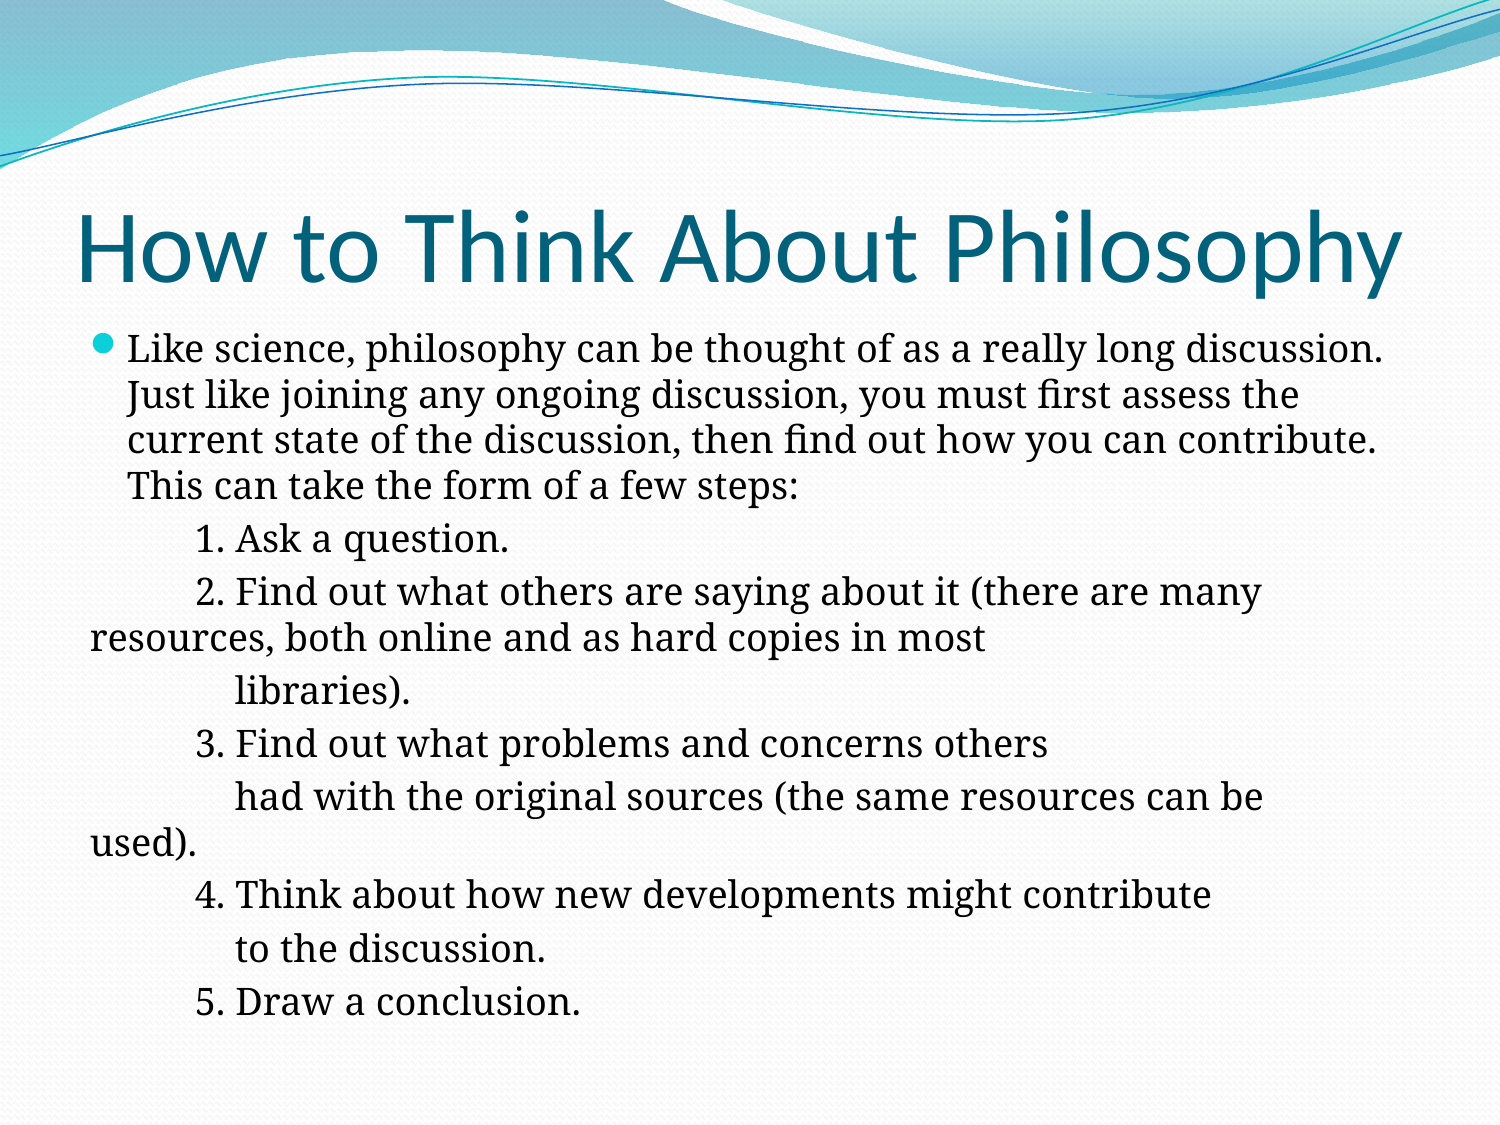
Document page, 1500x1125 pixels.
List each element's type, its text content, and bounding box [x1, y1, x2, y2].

list Like science, philosophy can be thought of as a really long discussion. Just like joining any ongoing discussion, you must first assess the current state of the discussion, then find out how you can contribute. This can take the form of a few steps: 1. Ask a question. 2. Find out what others are saying about it (there are many resources, both online and as hard copies in most libraries). 3. Find out what problems and concerns others had with the original sources (the same resources can be used). 4. Think about how new developments might contribute to the discussion. 5. Draw a conclusion. [75, 317, 1425, 1038]
title How to Think About Philosophy [75, 115, 1425, 303]
